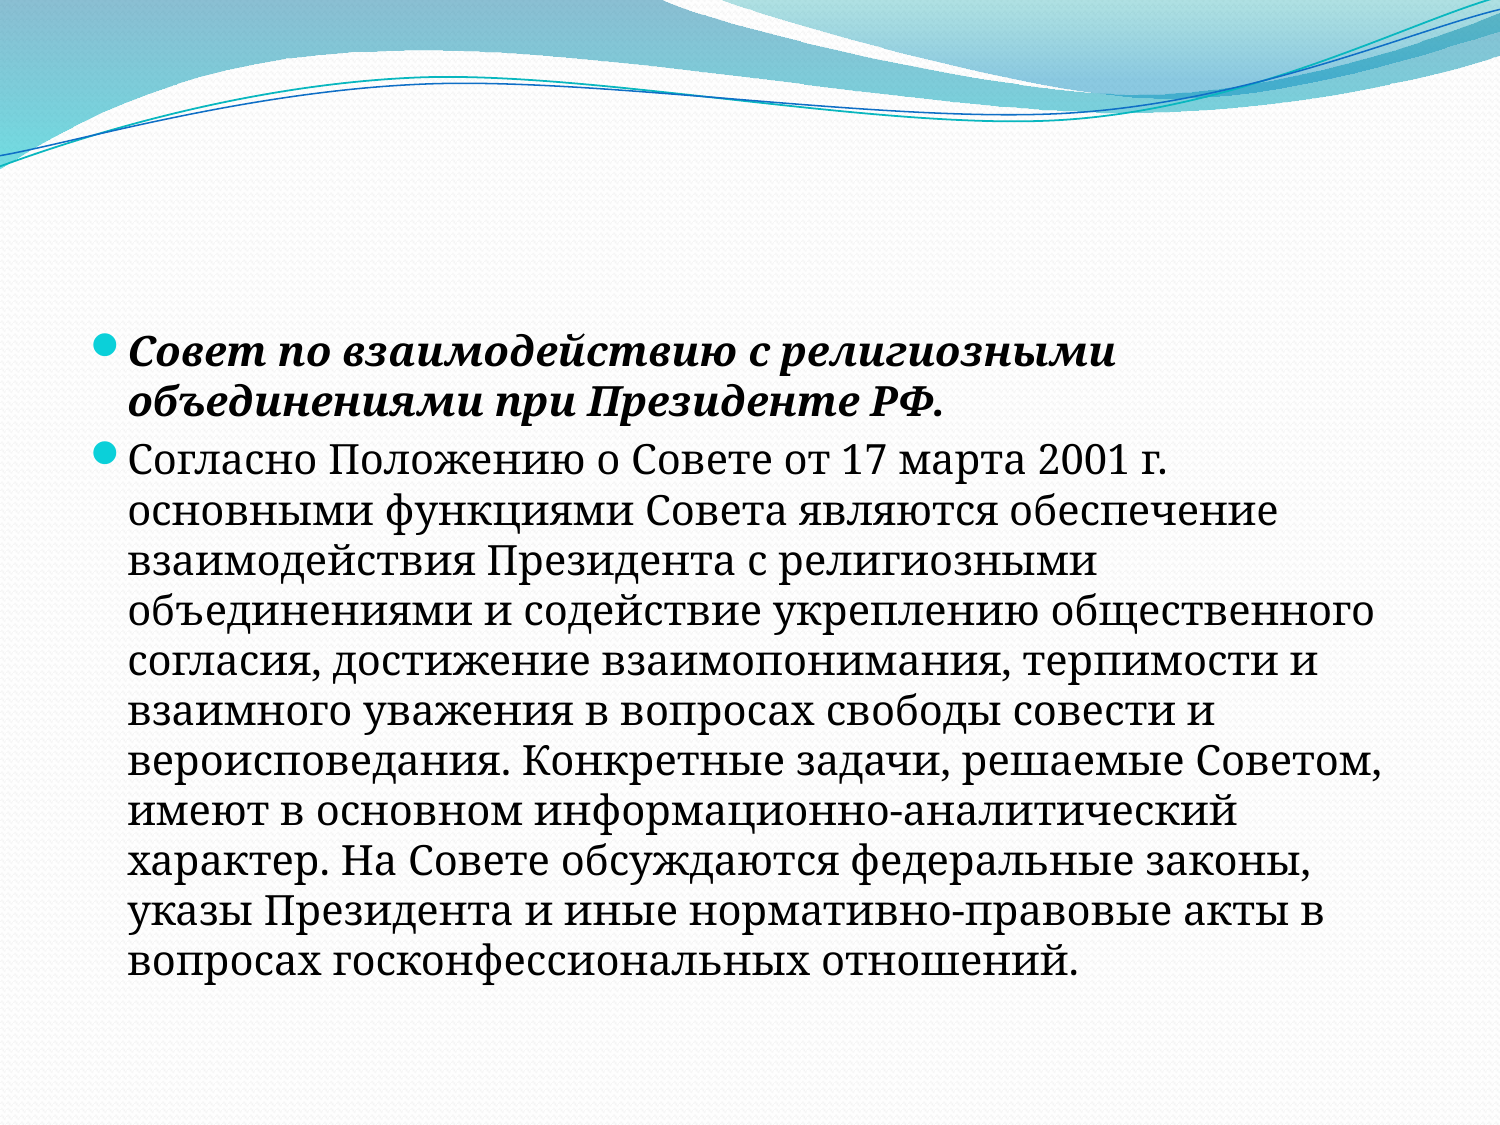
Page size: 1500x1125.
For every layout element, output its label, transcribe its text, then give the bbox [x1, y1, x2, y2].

list Совет по взаимодействию с религиозными объединениями при Президенте РФ. Согласно Положению о Совете от 17 марта 2001 г. основными функциями Совета являются обеспечение взаимодействия Президента с религиозными объединениями и содействие укреплению общественного согласия, достижение взаимопонимания, терпимости и взаимного уважения в вопросах свободы совести и вероисповедания. Конкретные задачи, решаемые Советом, имеют в основном информационно-аналитический характер. На Совете обсуждаются федеральные законы, указы Президента и иные нормативно-правовые акты в вопросах госконфессиональных отношений. [74, 317, 1426, 1038]
